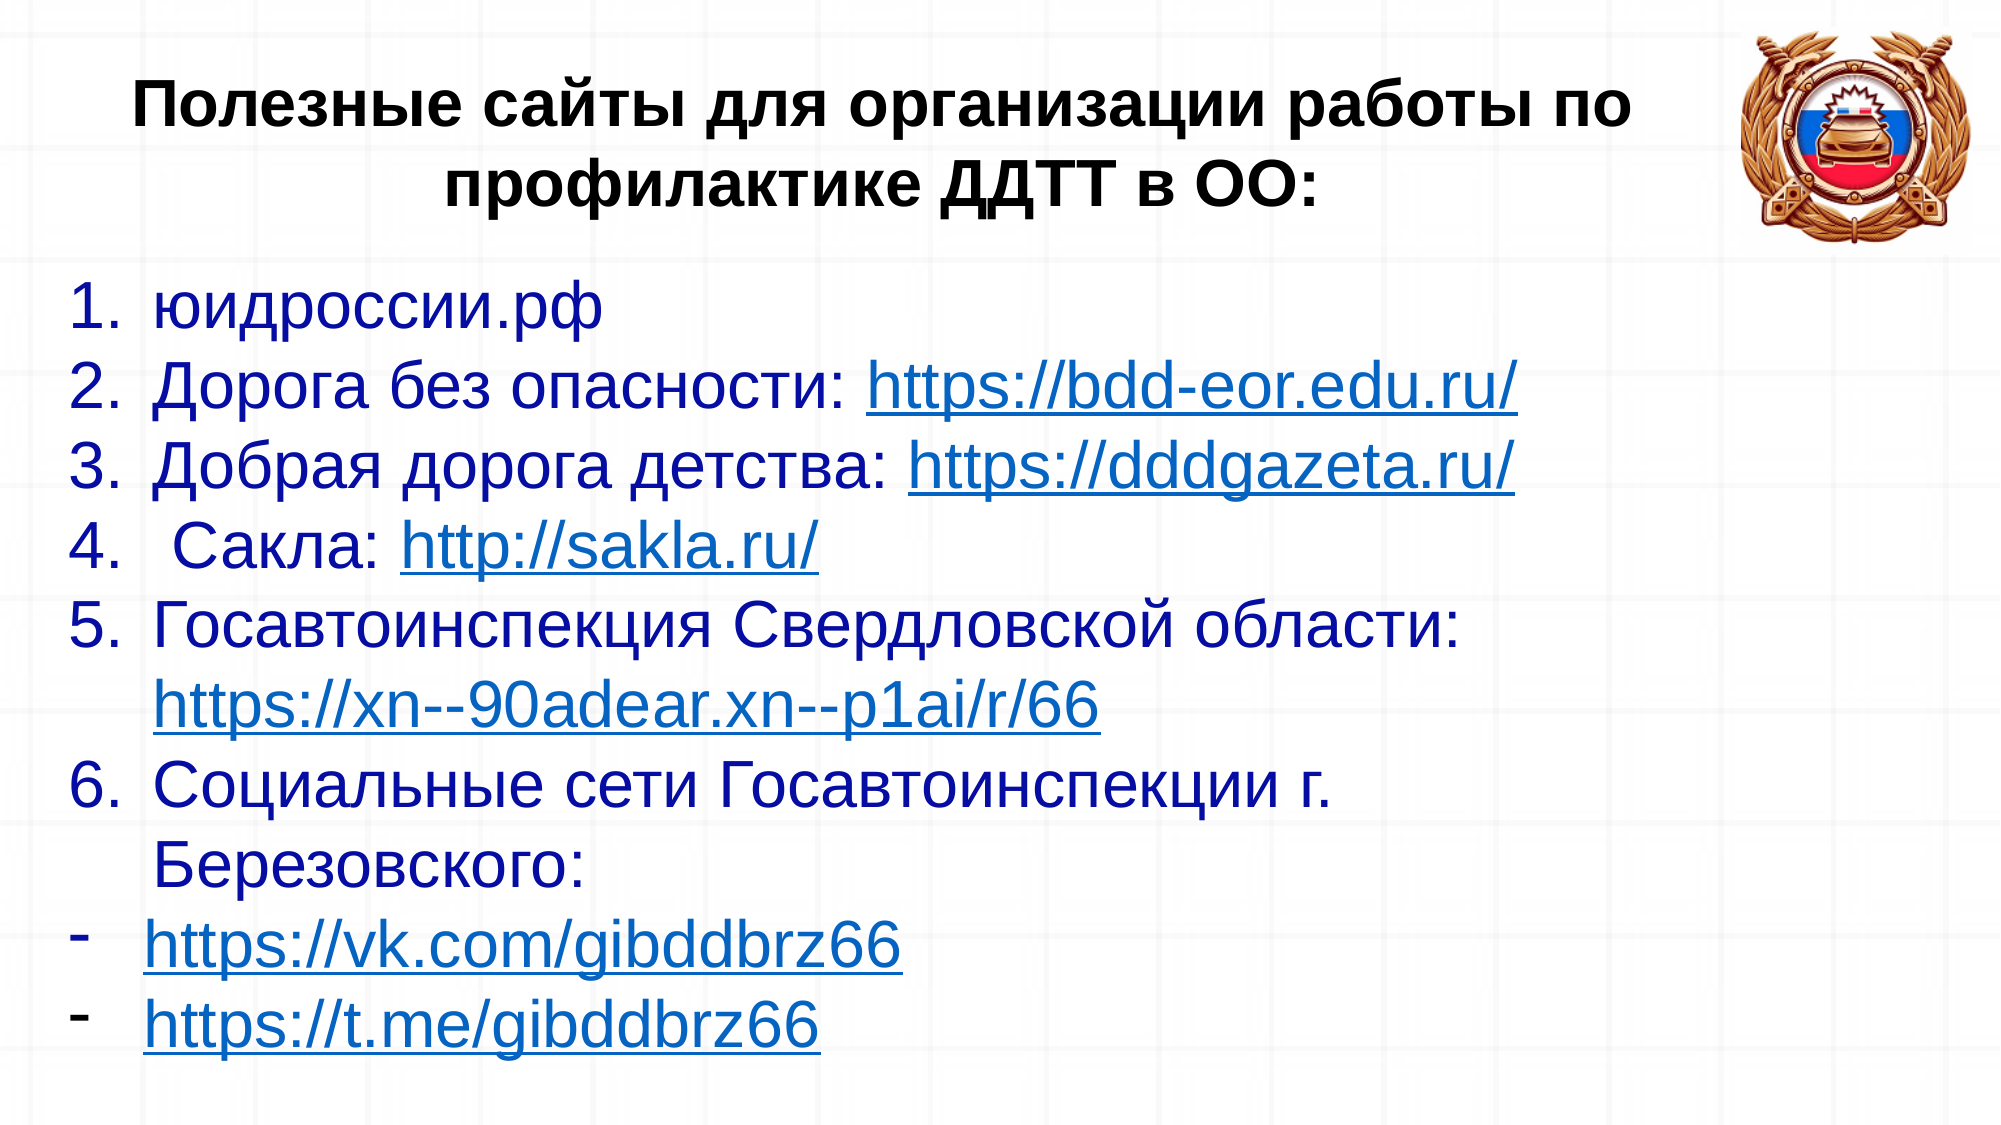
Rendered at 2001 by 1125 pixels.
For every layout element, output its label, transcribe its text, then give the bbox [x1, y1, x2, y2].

picture [1741, 27, 1972, 255]
text_box юидроссии.рф Дорога без опасности: https://bdd-eor.edu.ru/ Добрая дорога детства: https://dddgazeta.ru/ Сакла: http://sakla.ru/ Госавтоинспекция Свердловской области: https://xn--90adear.xn--p1ai/r/66 Социальные сети Госавтоинспекции г. Березовского: https://vk.com/gibddbrz66 https://t.me/gibddbrz66 [53, 254, 1742, 1069]
text_box Полезные сайты для организации работы по профилактике ДДТТ в ОО: [38, 52, 1727, 227]
